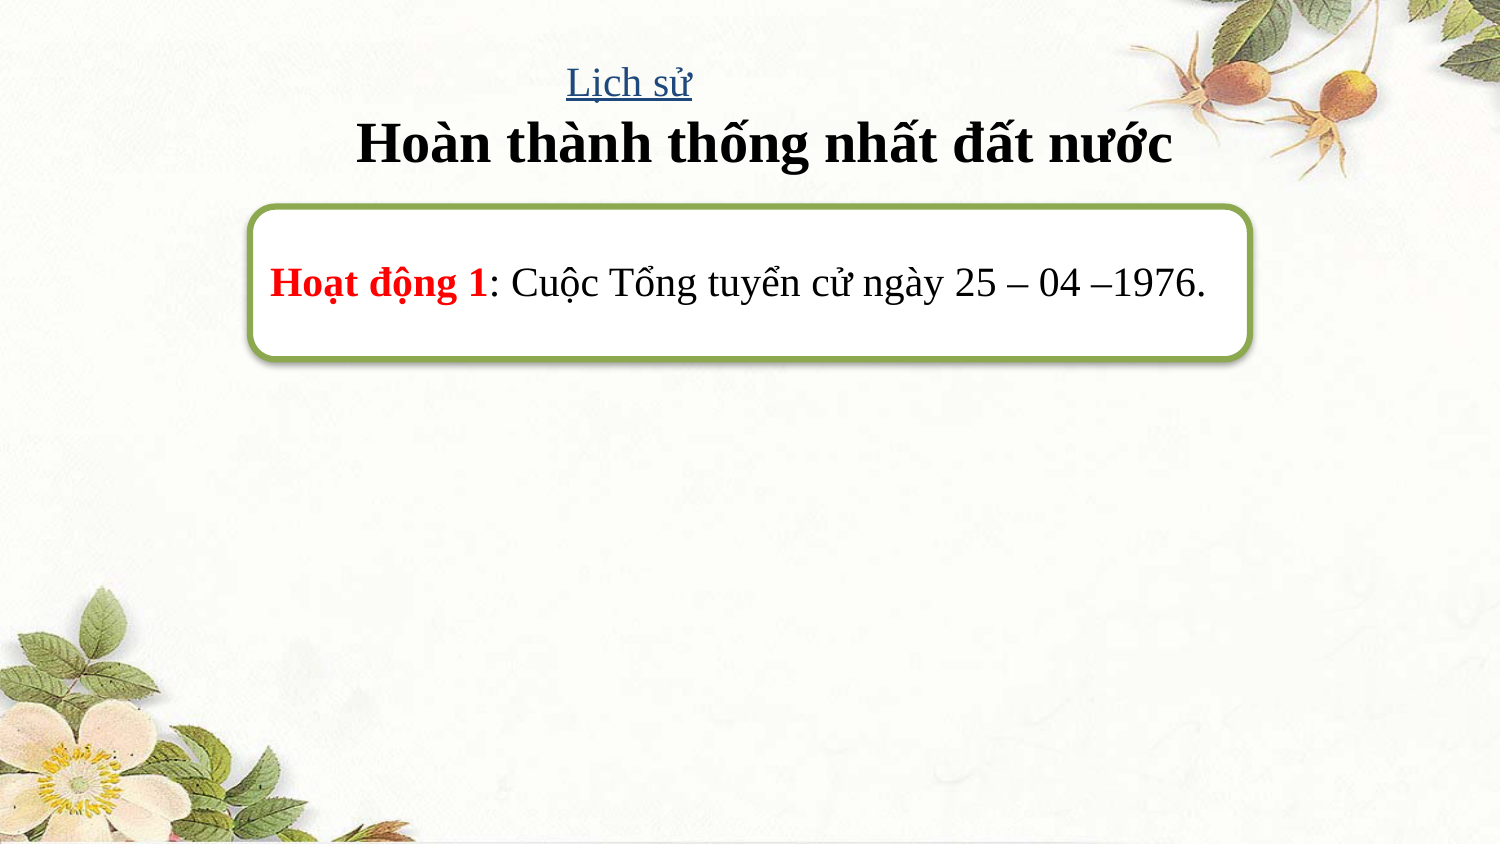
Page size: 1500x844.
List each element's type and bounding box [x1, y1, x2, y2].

text_box [249, 198, 1251, 346]
text_box [249, 352, 1251, 360]
picture [0, 0, 1500, 844]
